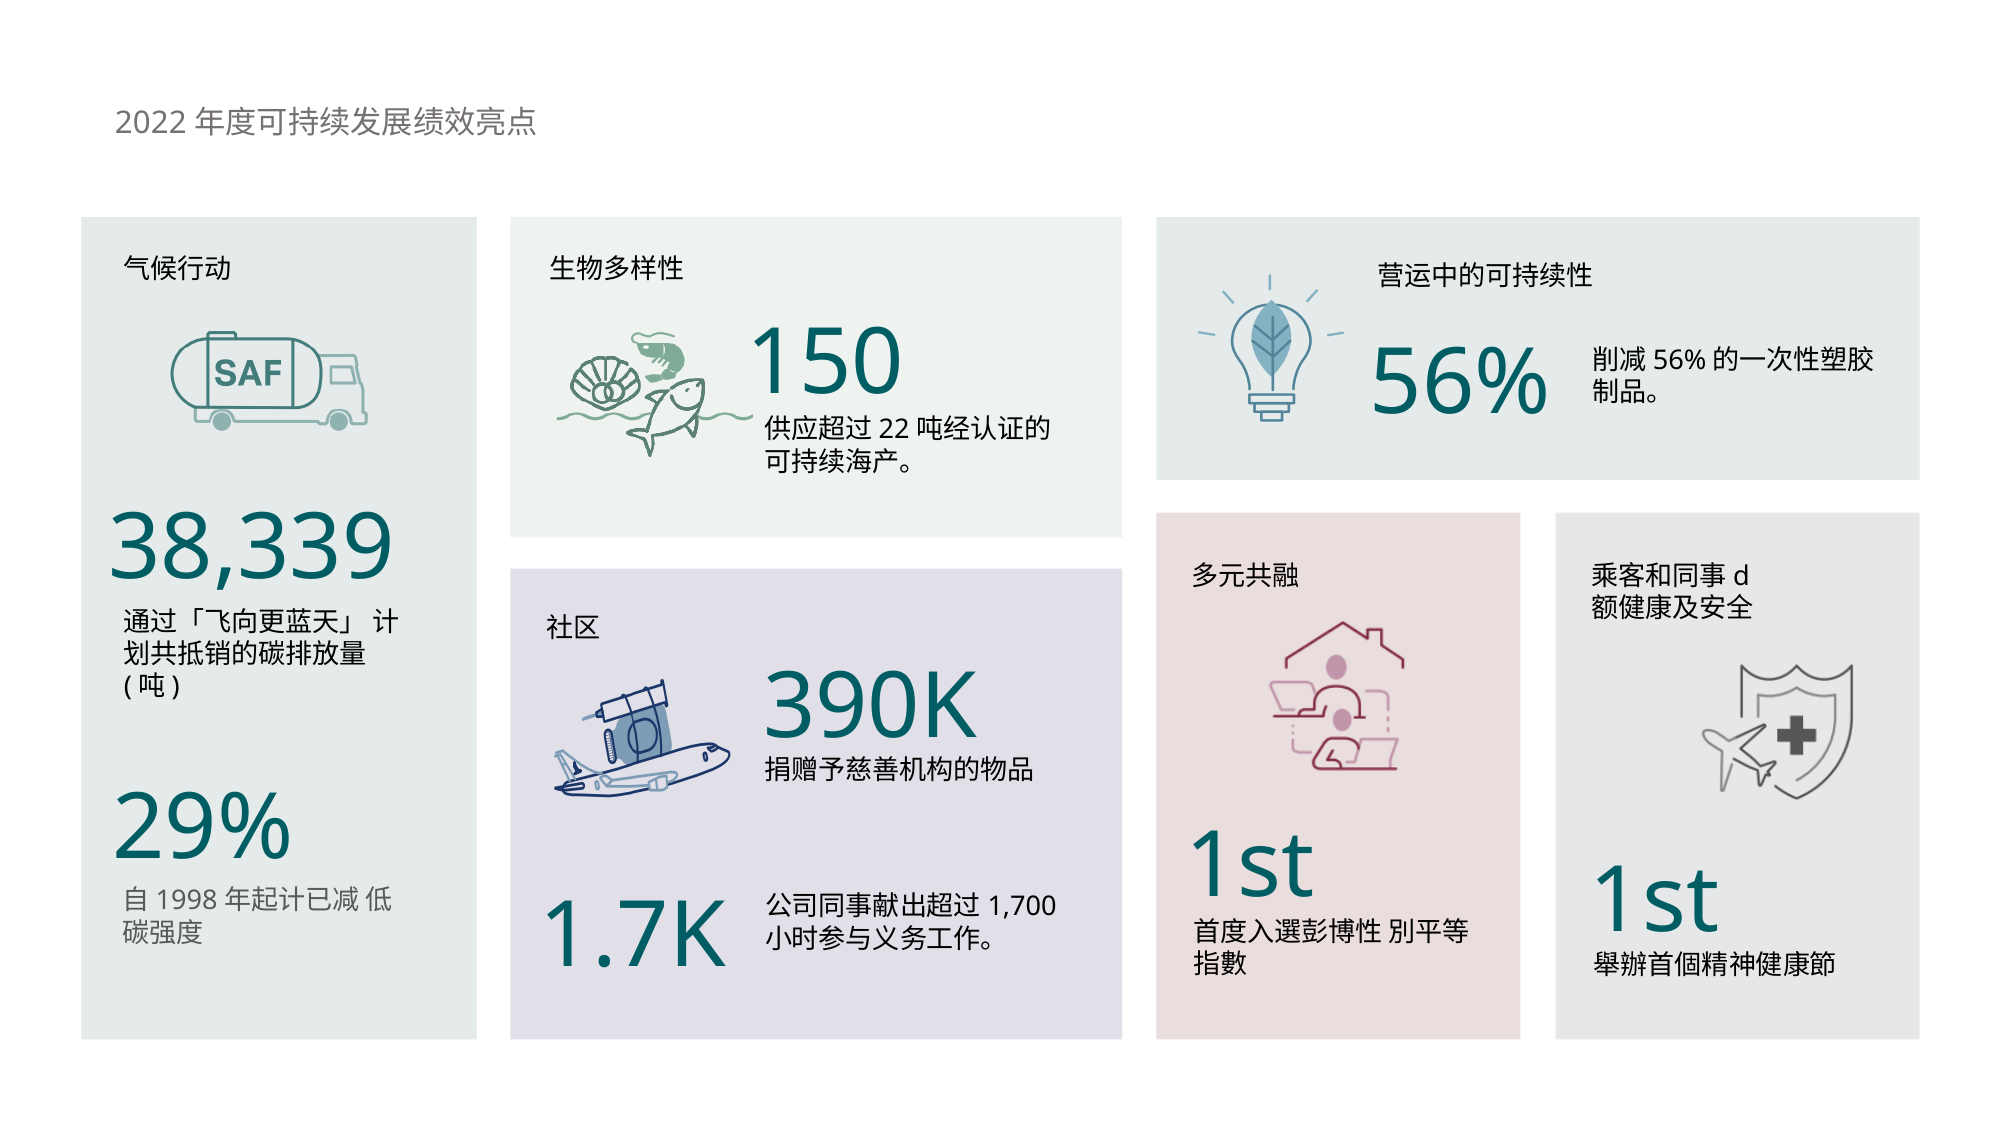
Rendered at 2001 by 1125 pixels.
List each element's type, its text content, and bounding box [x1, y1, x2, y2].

text_box [509, 568, 1123, 1040]
text_box 营运中的可持续性 [1362, 250, 1749, 298]
text_box 公司同事献出超过1,700小时参与义务工作。 [750, 881, 1085, 962]
text_box 2022年度可持续发展绩效亮点 [114, 101, 963, 140]
text_box 56% [1354, 314, 1566, 440]
text_box 1st [1169, 797, 1330, 923]
text_box 舉辦首個精神健康節 [1579, 939, 1904, 988]
picture [1233, 566, 1452, 798]
text_box 捐赠予慈善机构的物品 [749, 744, 1144, 793]
text_box [80, 216, 478, 1040]
text_box 乘客和同事d额健康及安全 [1576, 550, 1786, 631]
text_box 390K [748, 638, 1086, 764]
text_box 气候行动 [108, 244, 452, 292]
text_box 29% [97, 759, 309, 885]
text_box 生物多样性 [534, 244, 876, 292]
text_box [509, 216, 1123, 538]
text_box 38,339 [93, 479, 411, 605]
text_box 首度入選彭博性 別平等指數 [1178, 906, 1504, 987]
text_box 1.7K [524, 866, 742, 992]
text_box [1155, 216, 1921, 481]
text_box [1155, 512, 1521, 1040]
picture [1179, 263, 1362, 436]
text_box 通过「飞向更蓝天」 计划共抵销的碳排放量 (吨) [108, 596, 433, 742]
text_box 社区 [532, 603, 874, 651]
picture [530, 649, 736, 827]
text_box 多元共融 [1177, 550, 1521, 599]
picture [533, 308, 771, 472]
text_box 自1998年起计已减 低碳强度 [107, 875, 434, 956]
text_box 削减56%的一次性塑胶制品。 [1577, 334, 1902, 415]
text_box [1554, 512, 1921, 1040]
text_box 供应超过22吨经认证的可持续海产。 [749, 404, 1093, 485]
text_box 1st [1574, 832, 1735, 957]
text_box 150 [731, 294, 920, 404]
picture [151, 285, 391, 472]
picture [1682, 638, 1888, 817]
